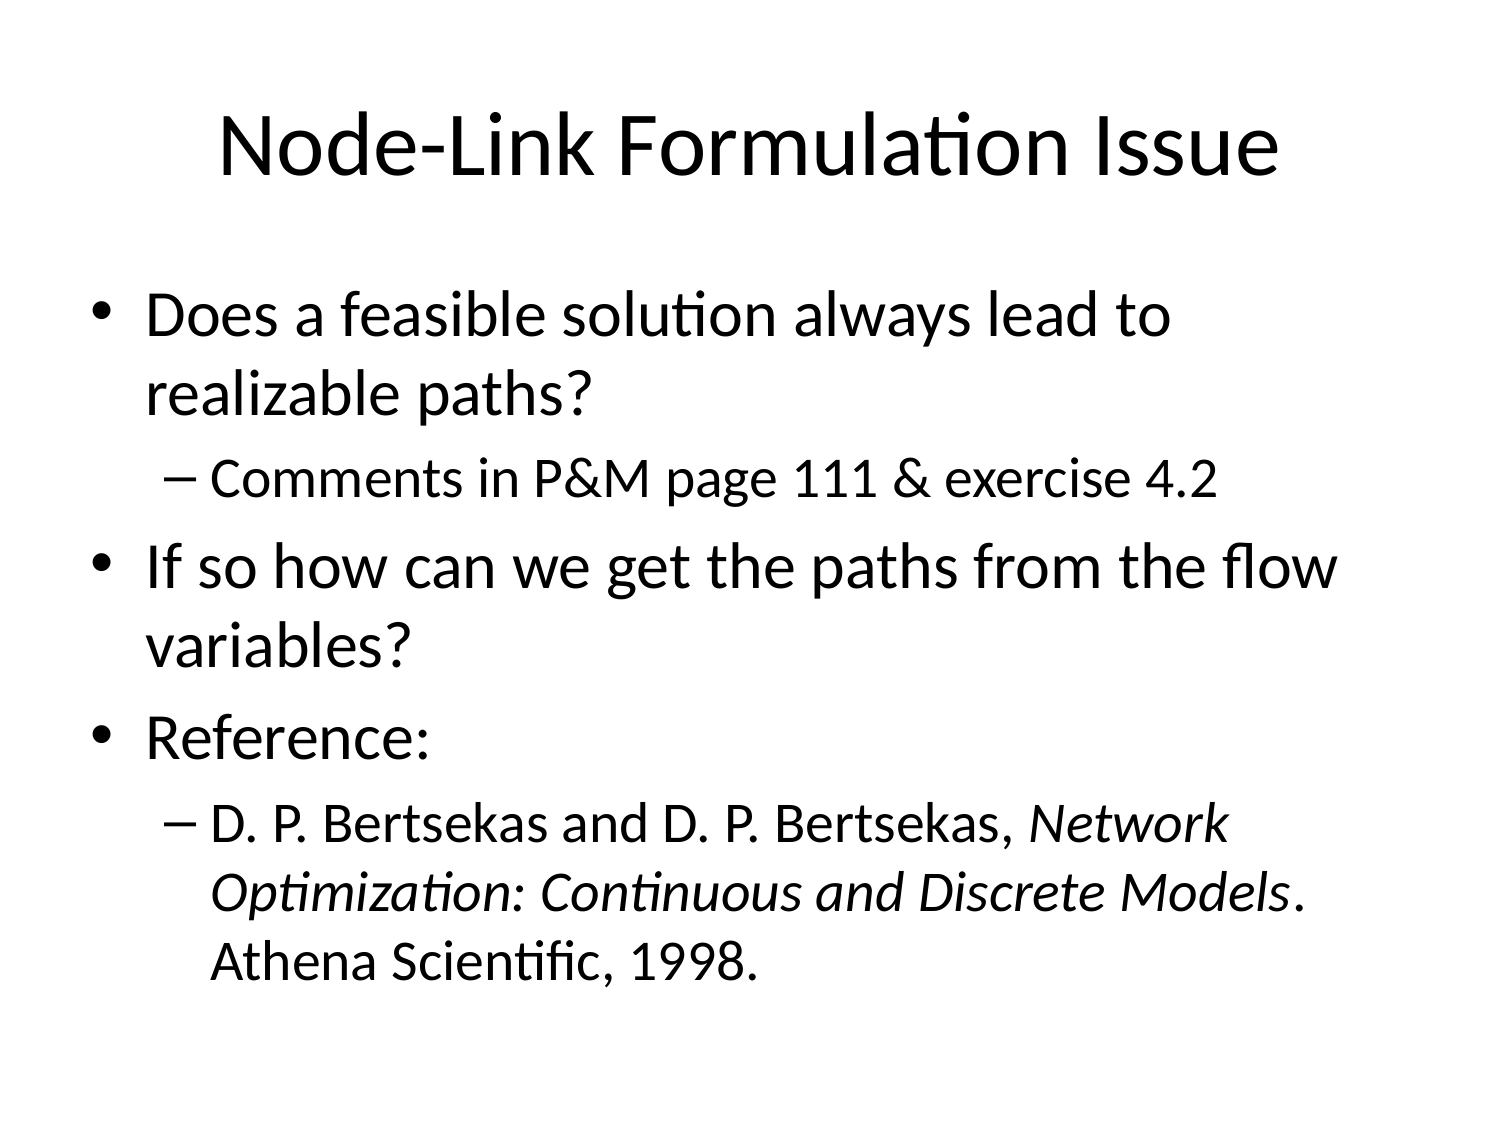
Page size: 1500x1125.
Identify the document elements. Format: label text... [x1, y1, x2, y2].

list Does a feasible solution always lead to realizable paths? Comments in P&M page 111 & exercise 4.2 If so how can we get the paths from the flow variables? Reference: D. P. Bertsekas and D. P. Bertsekas, Network Optimization: Continuous and Discrete Models. Athena Scientific, 1998. [75, 262, 1425, 1005]
title Node-Link Formulation Issue [75, 45, 1425, 233]
